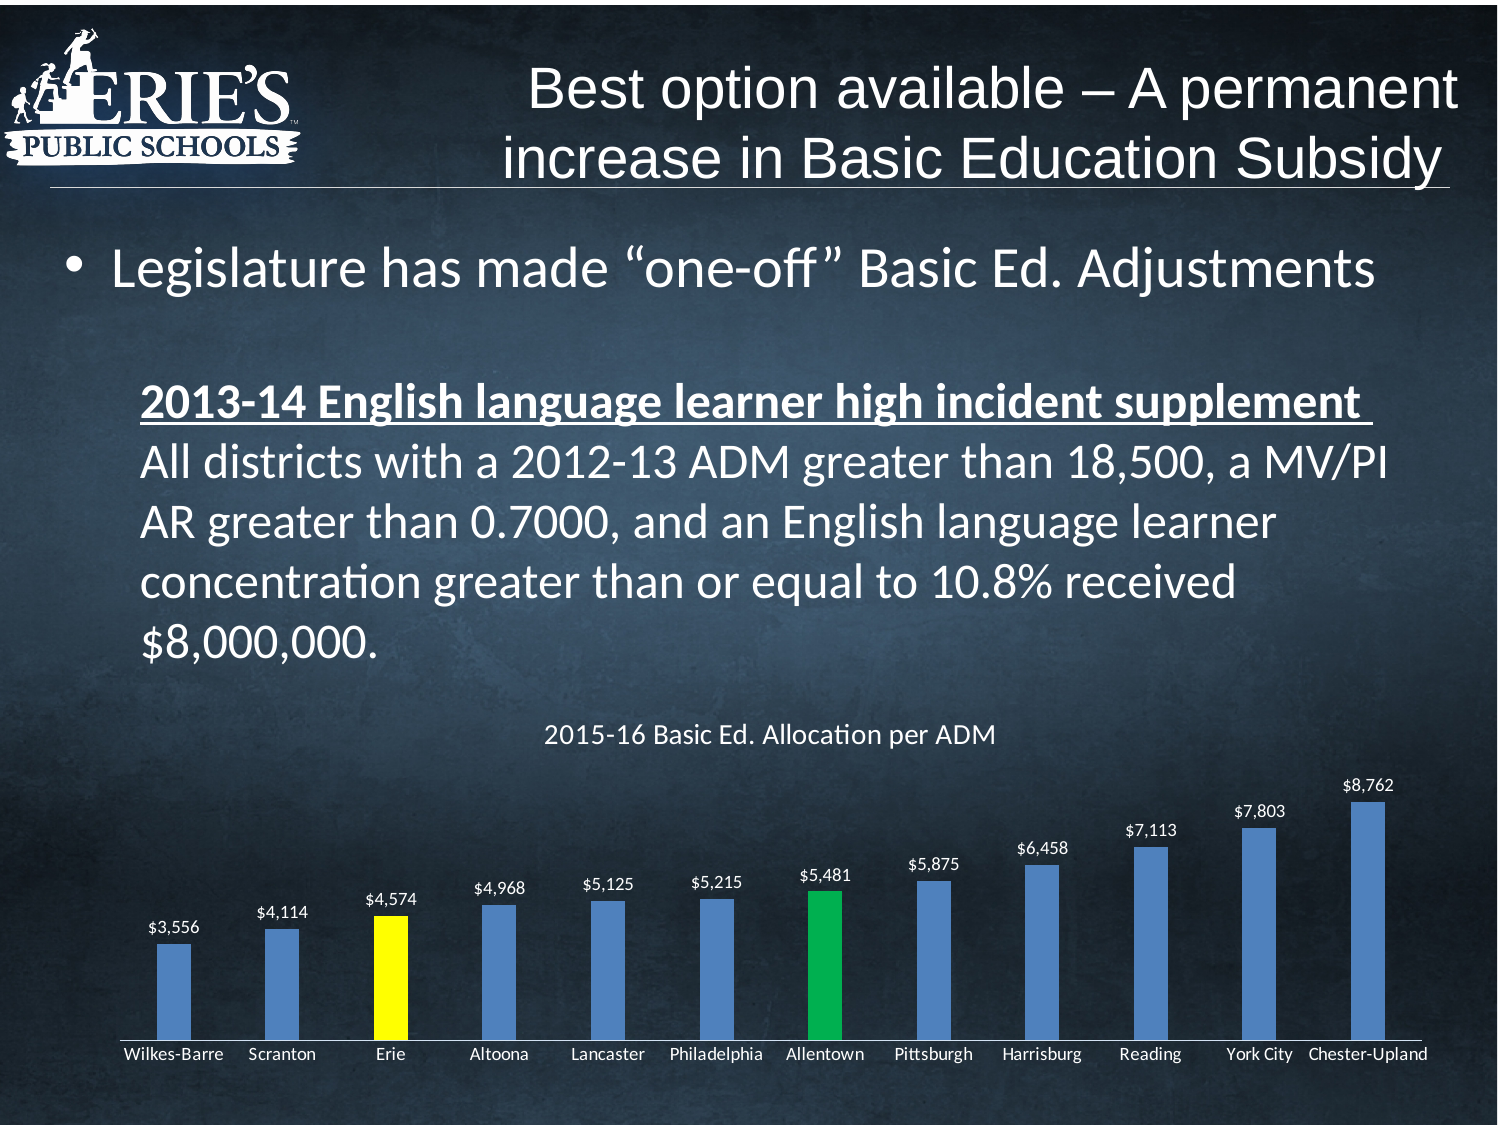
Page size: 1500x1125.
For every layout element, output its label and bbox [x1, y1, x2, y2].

chart [91, 698, 1455, 1073]
picture [0, 5, 1498, 1125]
